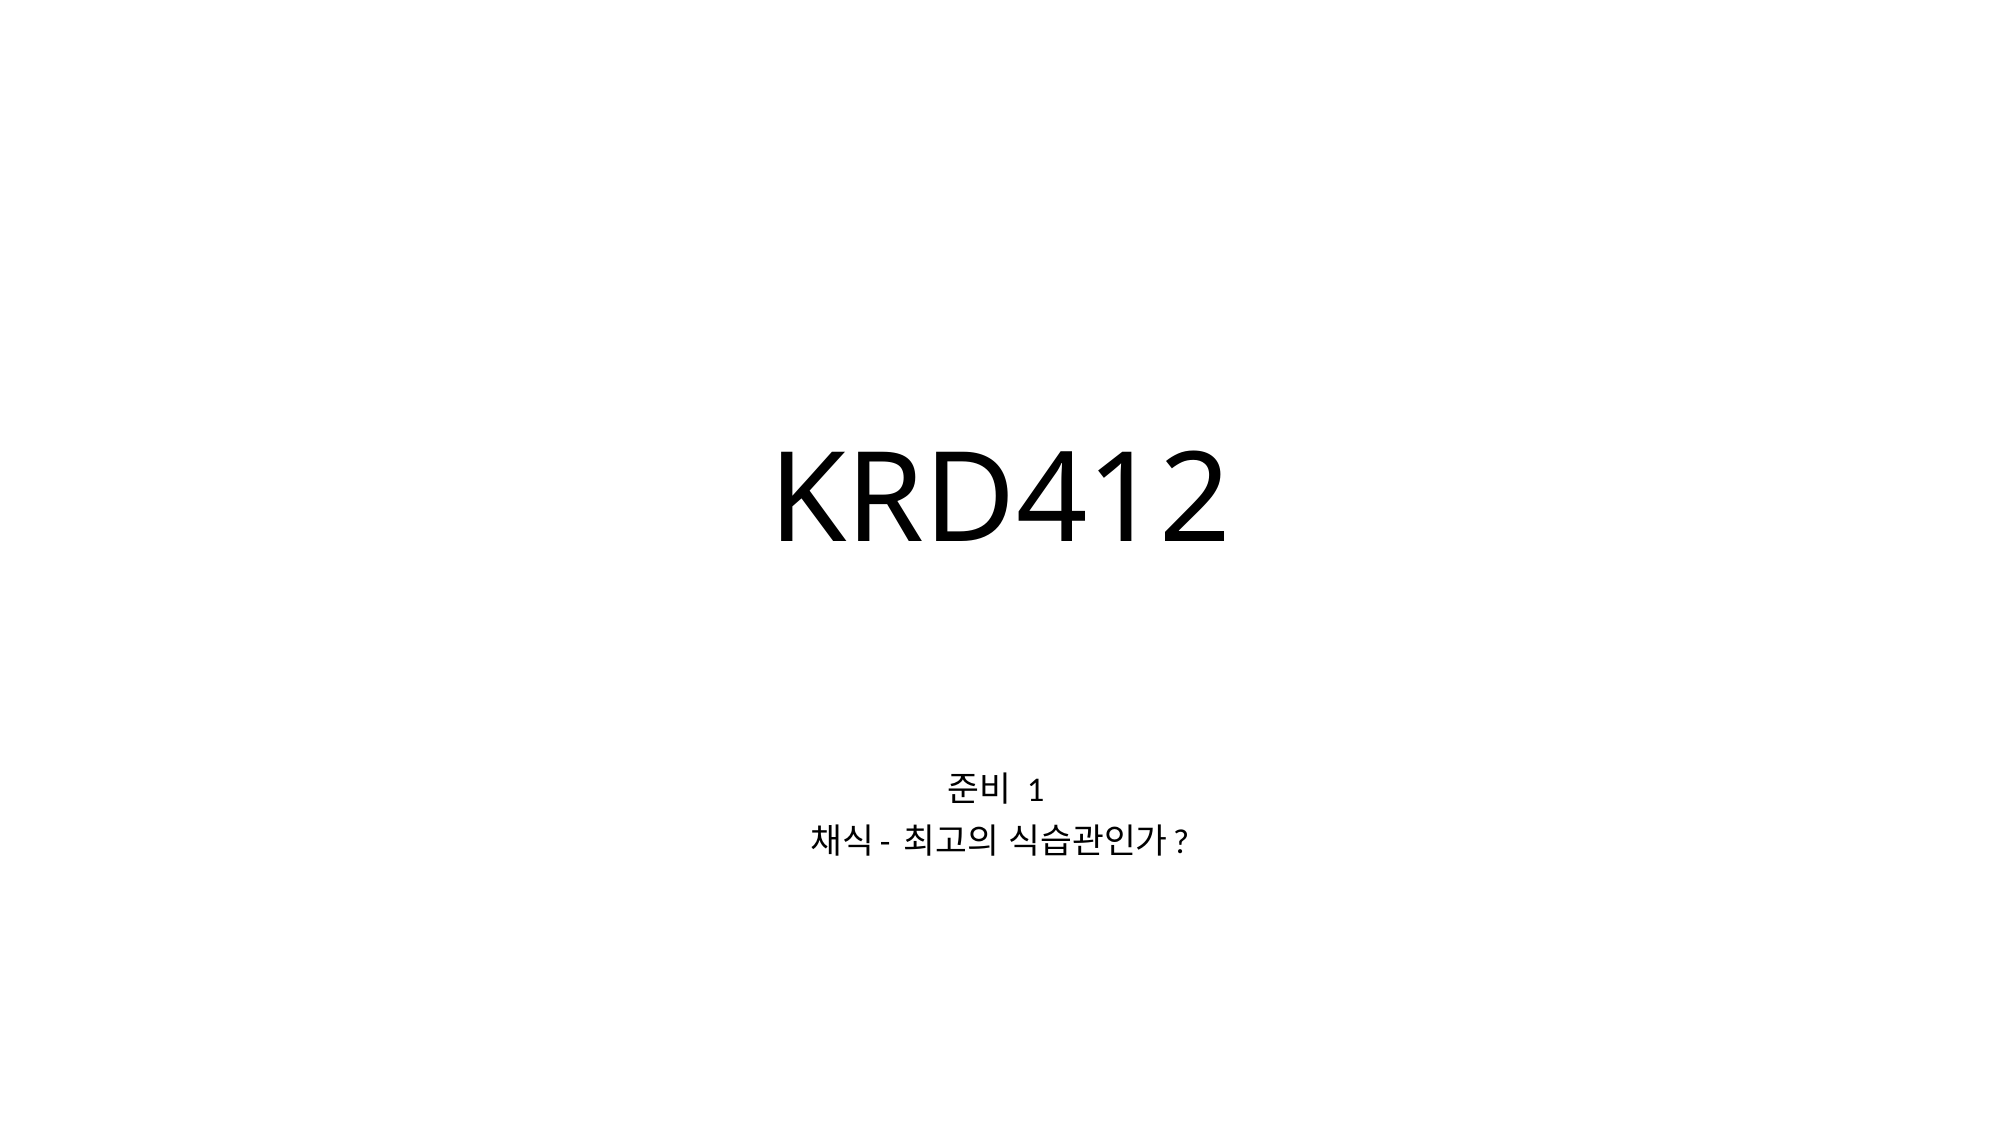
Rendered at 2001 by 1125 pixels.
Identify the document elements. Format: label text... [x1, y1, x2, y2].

subtitle 준비 1 채식- 최고의 식습관인가? [249, 764, 1750, 869]
title KRD412 [249, 184, 1750, 576]
